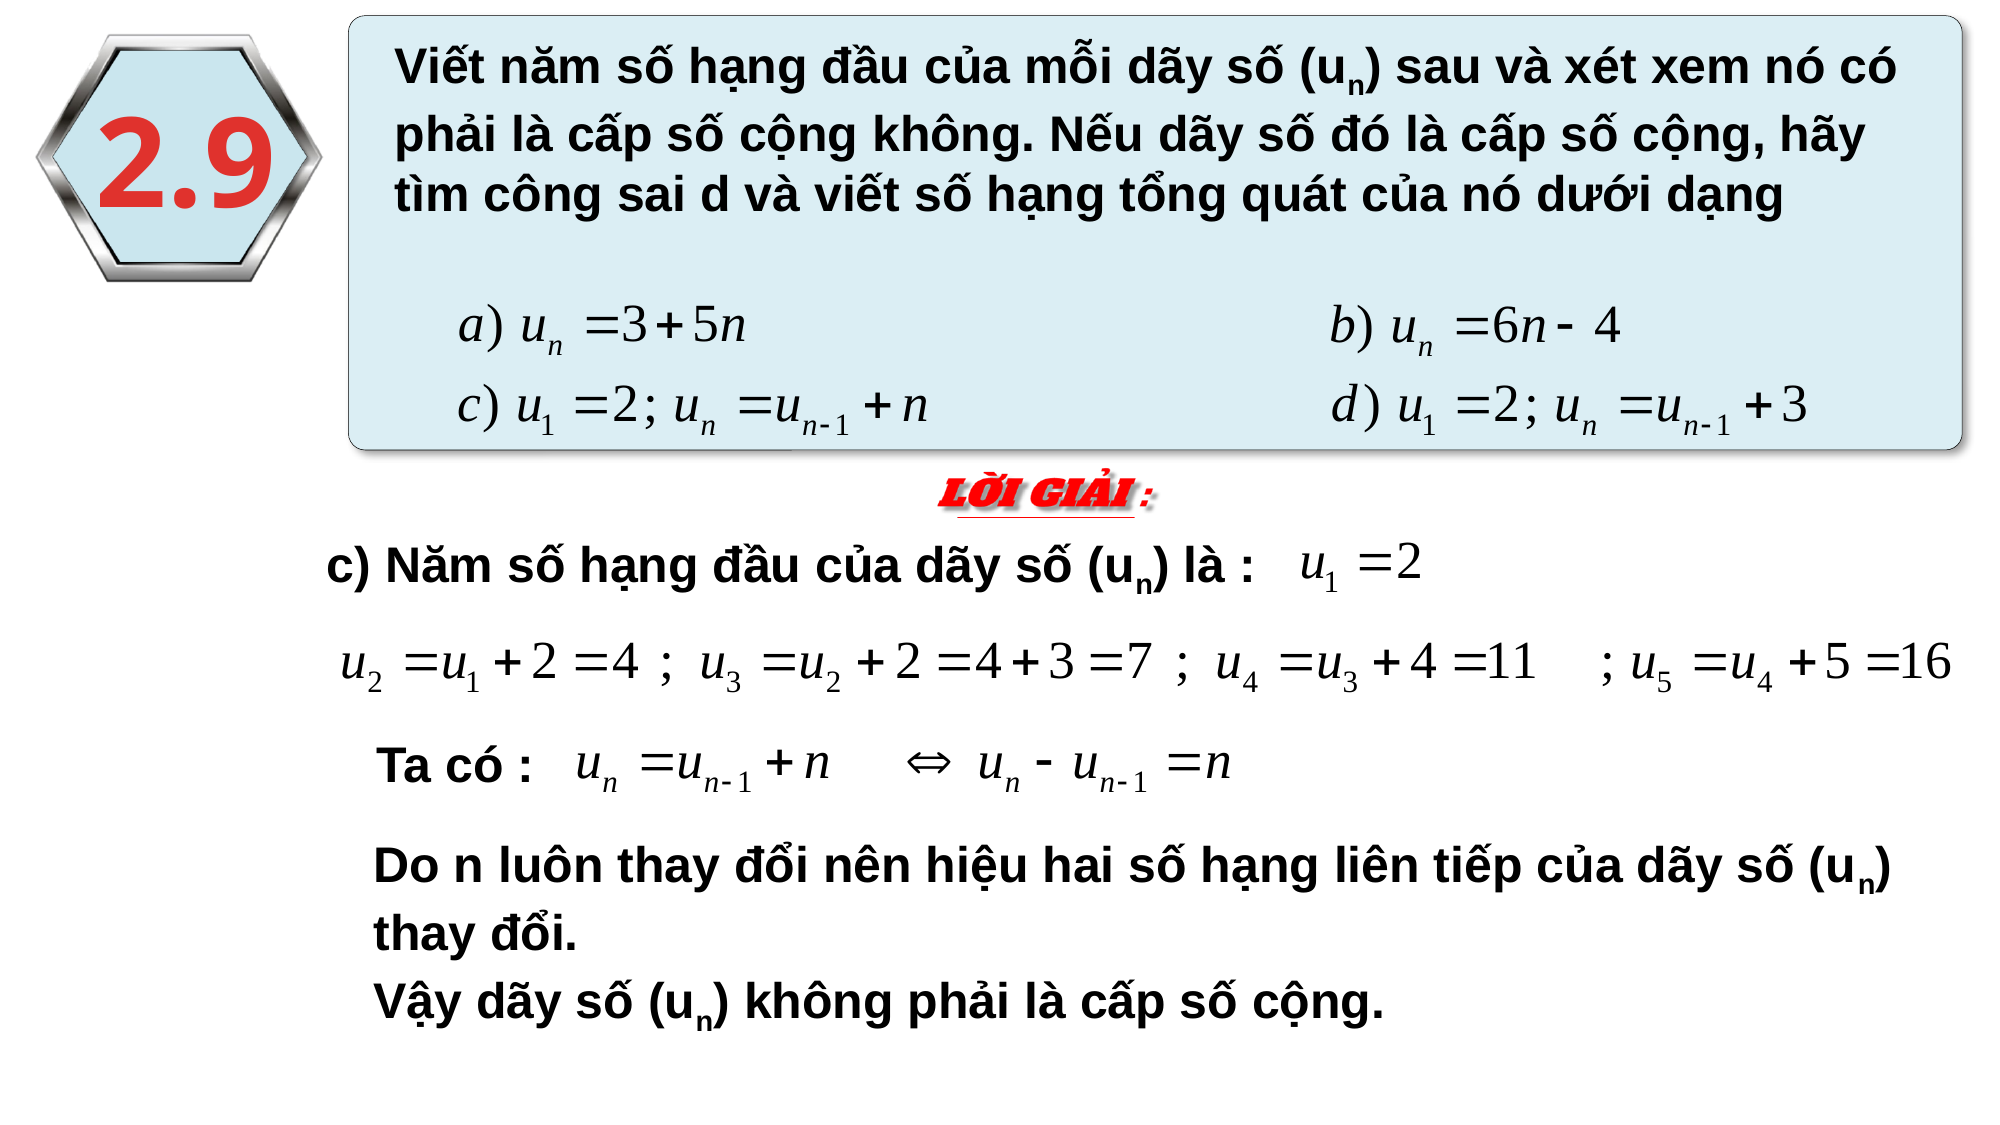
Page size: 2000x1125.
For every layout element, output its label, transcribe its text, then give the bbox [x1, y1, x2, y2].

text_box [1169, 624, 1547, 706]
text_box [568, 724, 842, 806]
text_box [1594, 624, 1962, 706]
picture [931, 462, 1161, 518]
text_box Vậy dãy số (un) không phải là cấp số cộng. [358, 961, 1725, 1045]
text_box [1292, 524, 1432, 606]
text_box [449, 287, 755, 367]
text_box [1322, 367, 1815, 450]
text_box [896, 724, 1241, 806]
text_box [449, 367, 938, 449]
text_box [333, 624, 647, 706]
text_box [653, 624, 1165, 706]
text_box Do n luôn thay đổi nên hiệu hai số hạng liên tiếp của dãy số (un) thay đổi. [358, 824, 1938, 968]
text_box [1322, 288, 1632, 367]
text_box [346, 13, 1965, 453]
picture [31, 29, 329, 288]
text_box Ta có : [362, 724, 567, 800]
text_box c) Năm số hạng đầu của dãy số (un) là : [312, 524, 1291, 608]
